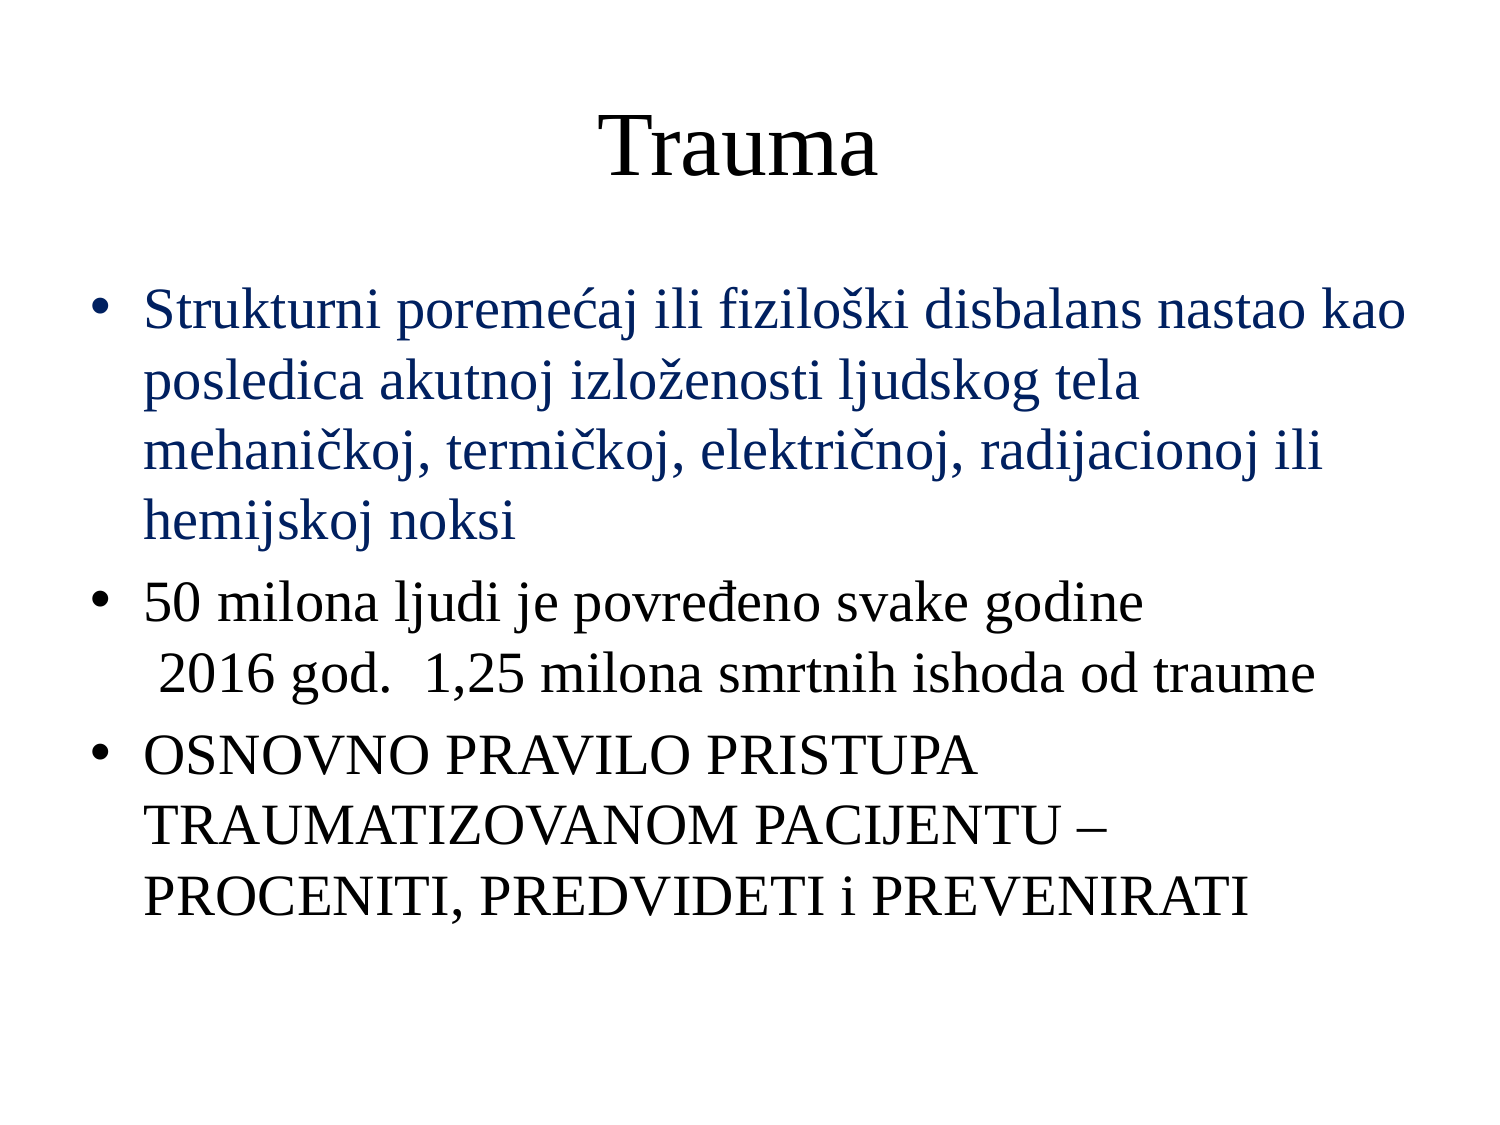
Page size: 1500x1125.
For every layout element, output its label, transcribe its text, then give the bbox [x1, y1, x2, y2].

title Trauma [75, 45, 1425, 233]
list Strukturni poremećaj ili fiziloški disbalans nastao kao posledica akutnoj izloženosti ljudskog tela mehaničkoj, termičkoj, električnoj, radijacionoj ili hemijskoj noksi 50 milona ljudi je povređeno svake godine 2016 god. 1,25 milona smrtnih ishoda od traume OSNOVNO PRAVILO PRISTUPA TRAUMATIZOVANOM PACIJENTU – PROCENITI, PREDVIDETI i PREVENIRATI [75, 262, 1425, 1005]
